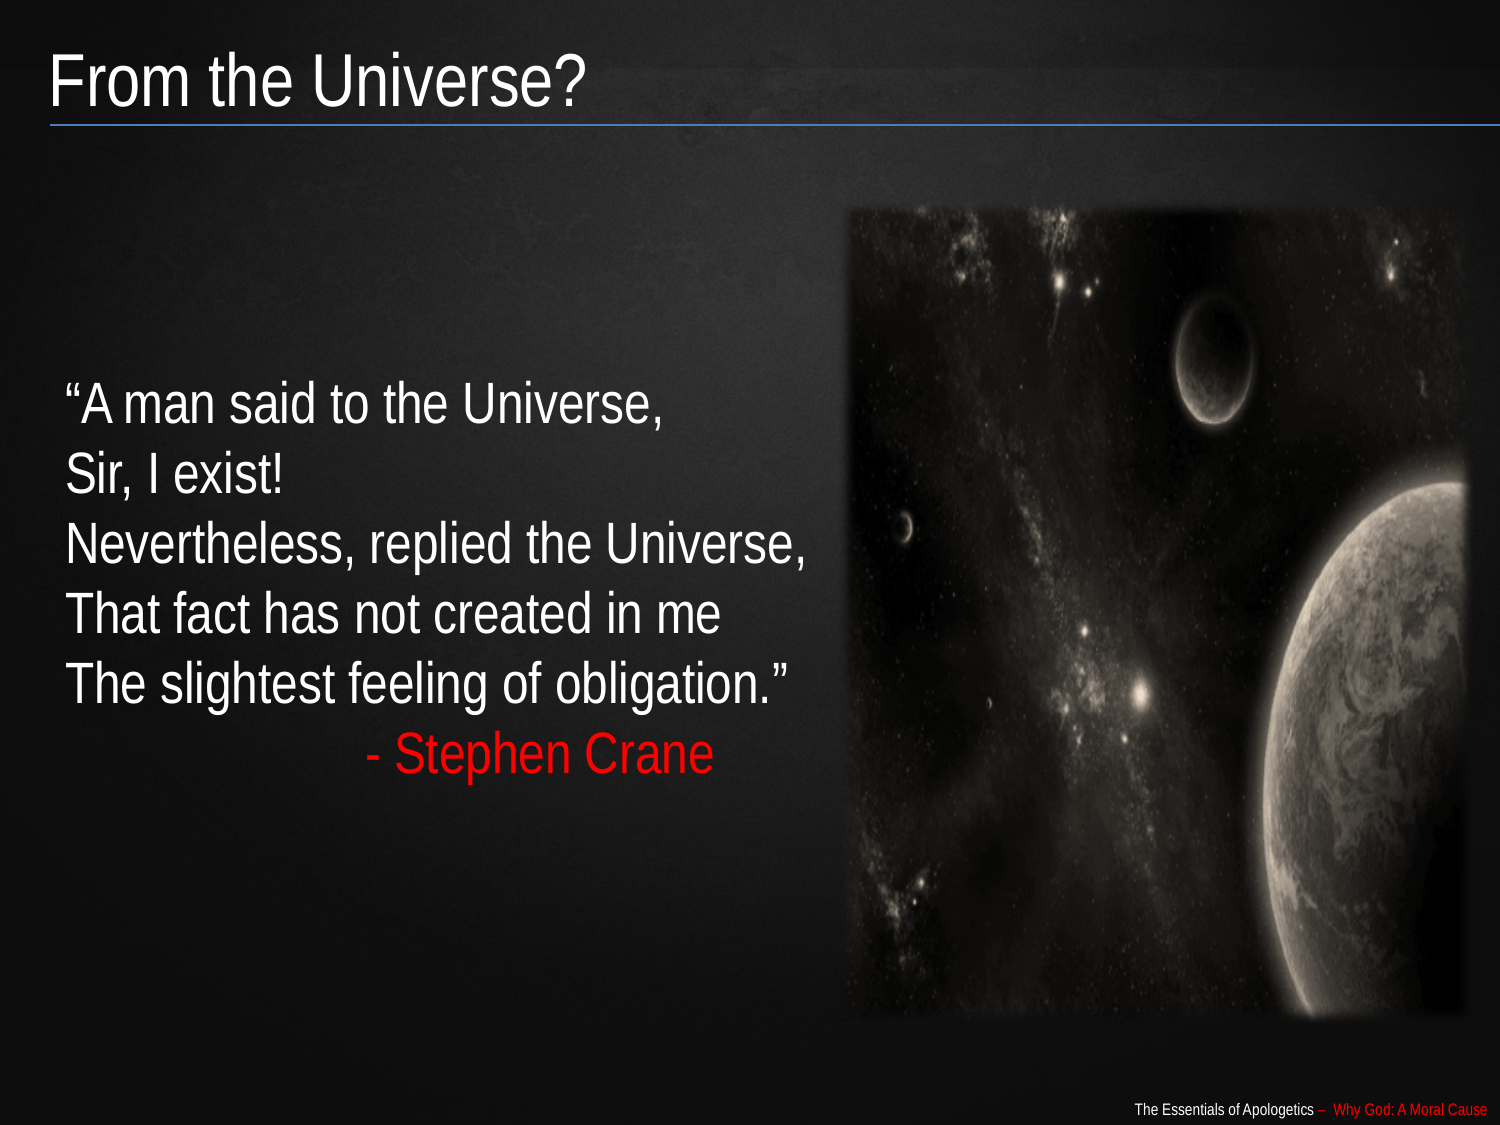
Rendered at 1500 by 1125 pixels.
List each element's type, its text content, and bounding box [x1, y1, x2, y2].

text_box From the Universe? [33, 24, 1500, 130]
picture [0, 0, 1500, 1125]
text_box “A man said to the Universe, Sir, I exist! Nevertheless, replied the Universe, That fact has not created in me The slightest feeling of obligation.” - Stephen Crane [50, 357, 832, 793]
